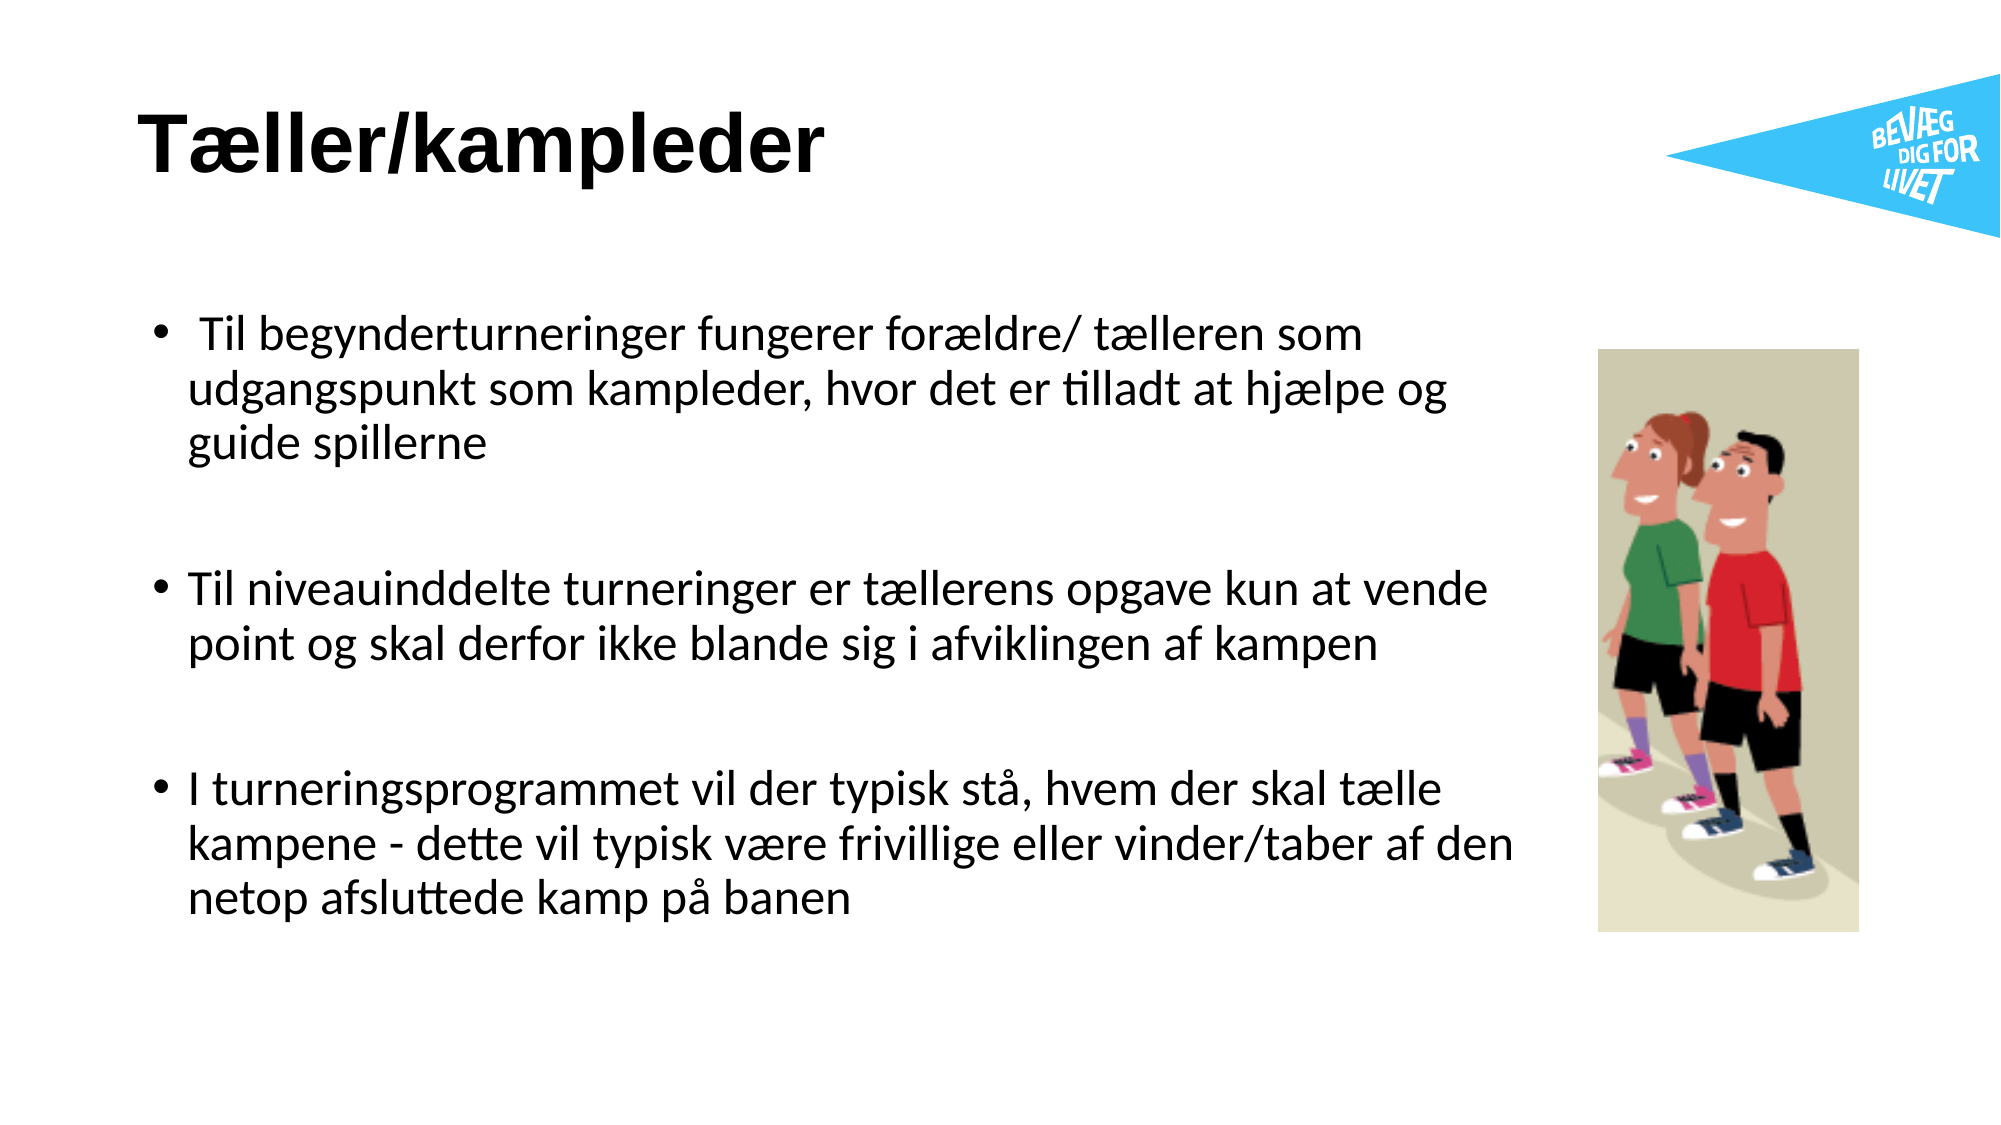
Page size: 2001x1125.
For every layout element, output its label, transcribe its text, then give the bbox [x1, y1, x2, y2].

picture [1597, 349, 1860, 932]
title Tæller/kampleder [137, 106, 1647, 245]
text_box Til begynderturneringer fungerer forældre/ tælleren som udgangspunkt som kampleder, hvor det er tilladt at hjælpe og guide spillerne Til niveauinddelte turneringer er tællerens opgave kun at vende point og skal derfor ikke blande sig i afviklingen af kampen I turneringsprogrammet vil der typisk stå, hvem der skal tælle kampene - dette vil typisk være frivillige eller vinder/taber af den netop afsluttede kamp på banen [137, 299, 1577, 1014]
